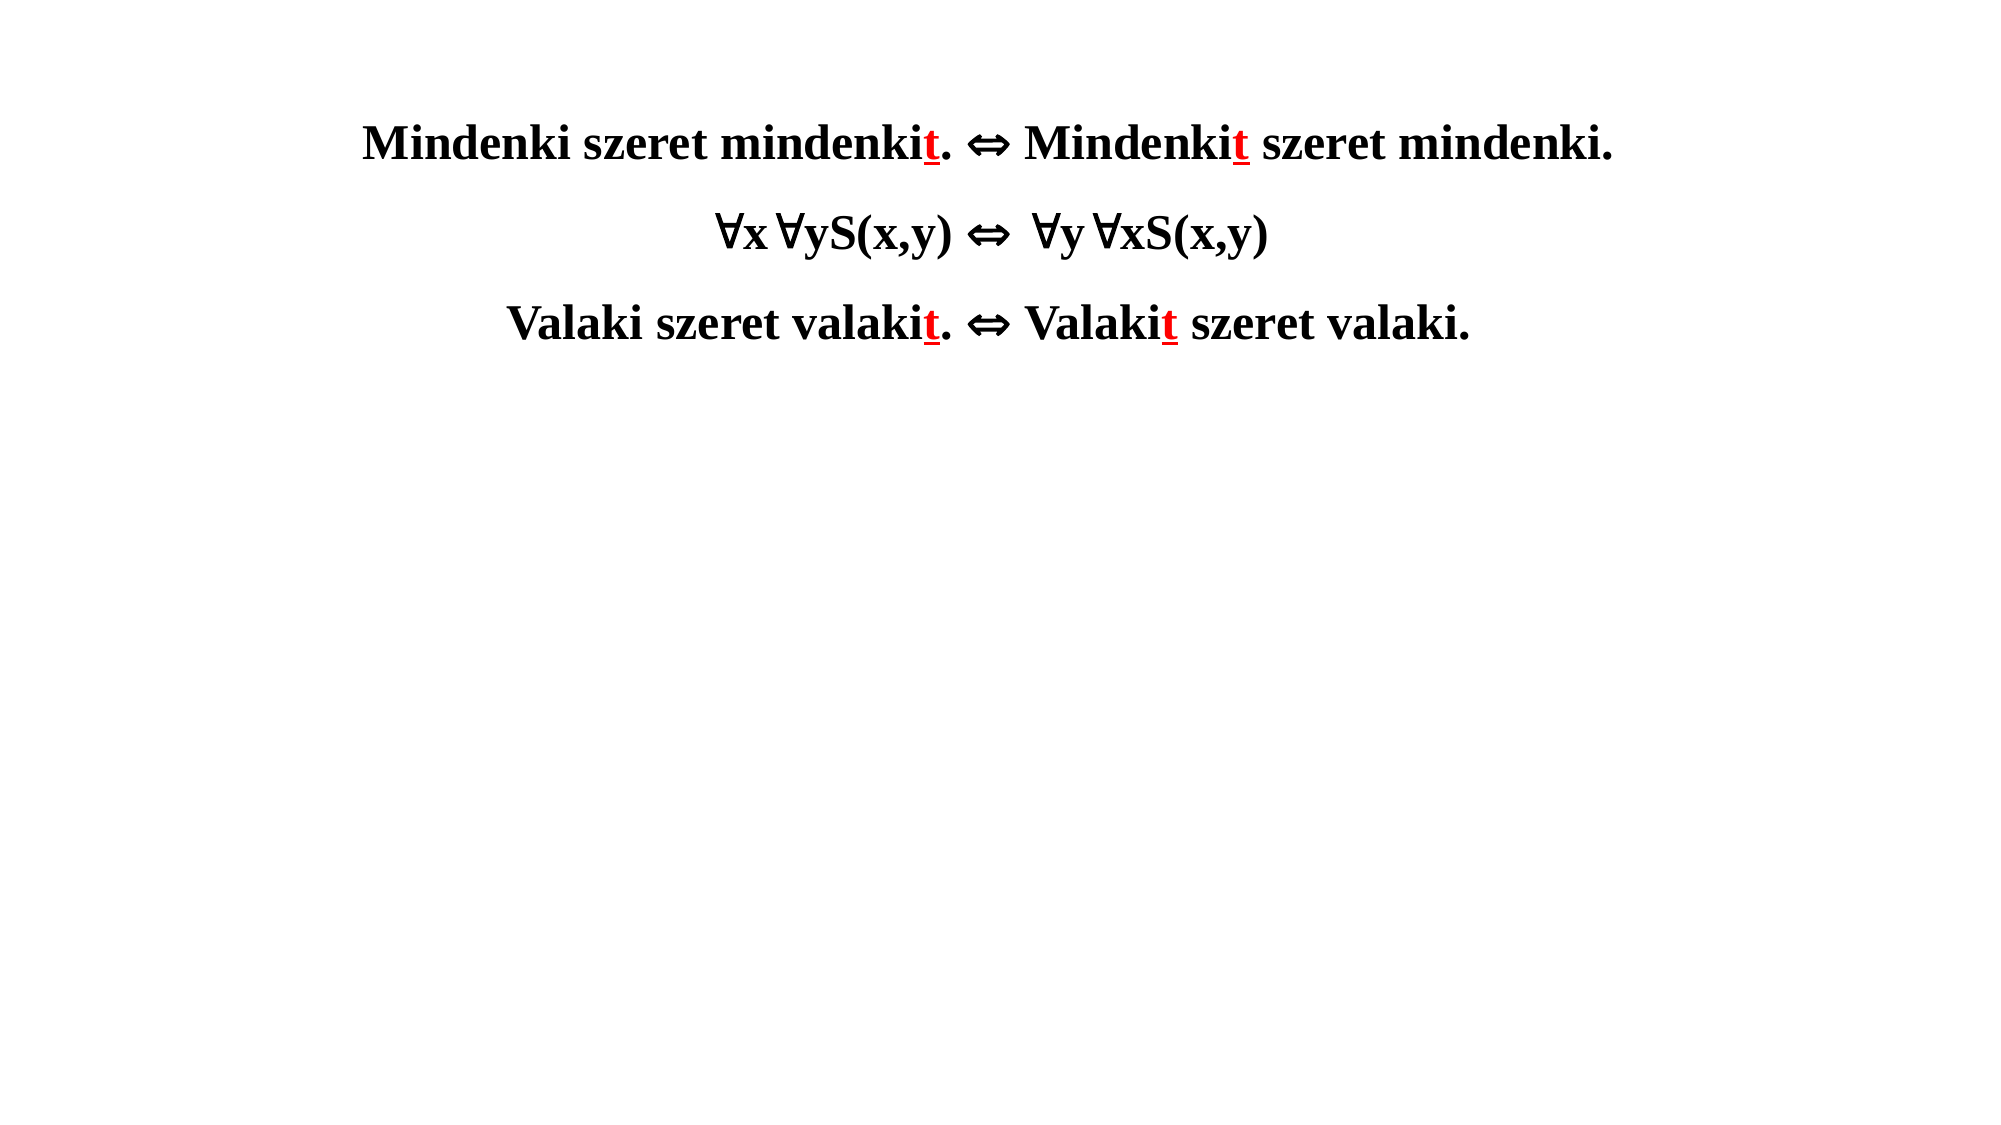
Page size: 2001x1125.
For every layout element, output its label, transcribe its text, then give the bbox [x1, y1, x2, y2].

text_box Mindenki szeret mindenkit.  Mindenkit szeret mindenki. xyS(x,y)  yxS(x,y) Valaki szeret valakit.  Valakit szeret valaki. [108, 72, 1870, 357]
